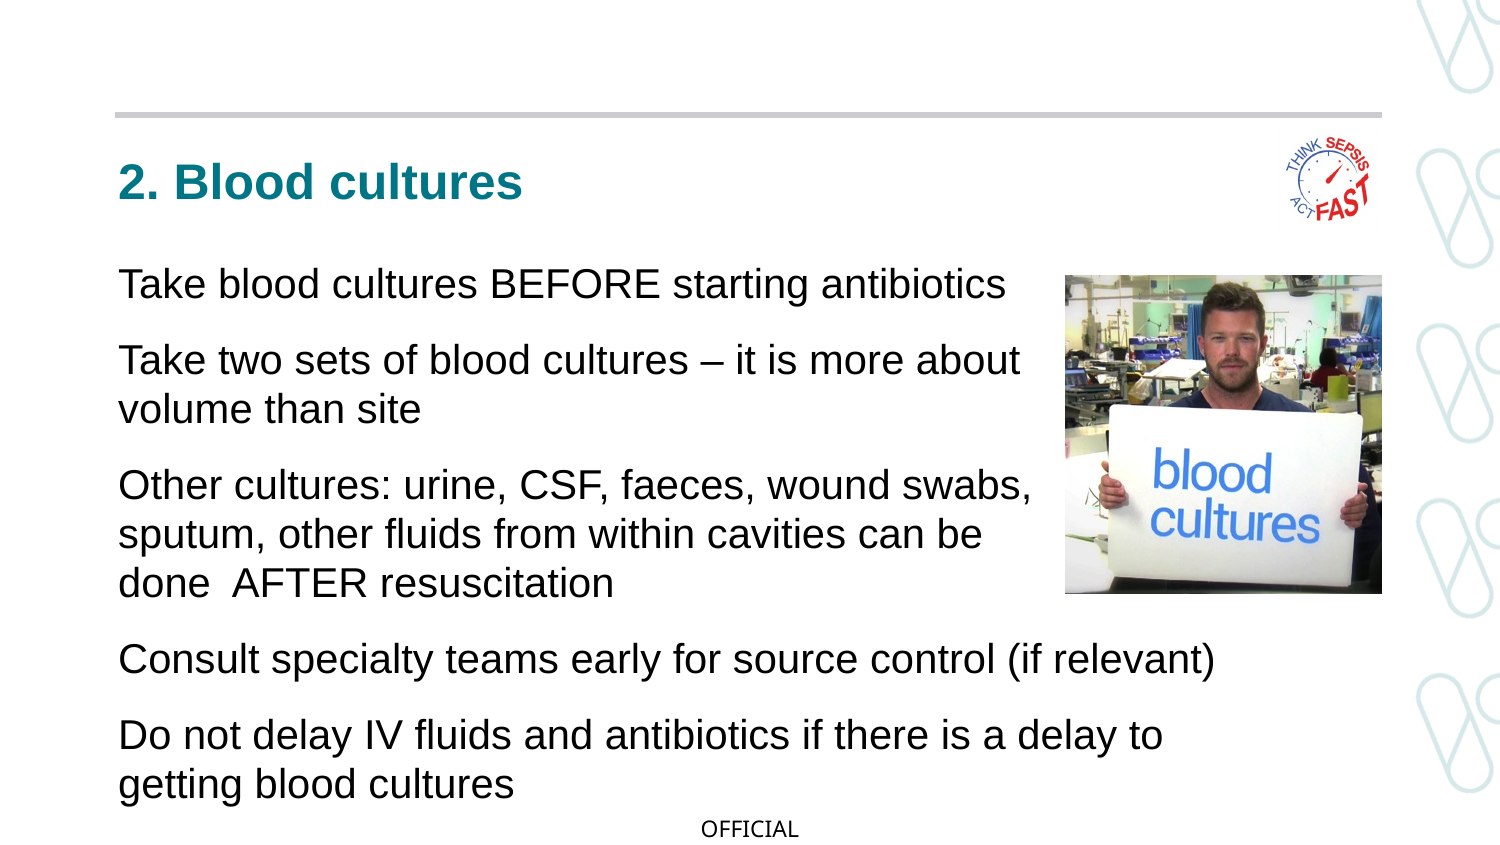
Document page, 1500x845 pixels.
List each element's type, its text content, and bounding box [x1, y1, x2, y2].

picture [0, 0, 1500, 845]
title 2. Blood cultures [112, 147, 1382, 275]
list Take blood cultures BEFORE starting antibiotics Take two sets of blood cultures – it is more about volume than site Other cultures: urine, CSF, faeces, wound swabs, sputum, other fluids from within cavities can be done AFTER resuscitation Consult specialty teams early for source control (if relevant) Do not delay IV fluids and antibiotics if there is a delay to getting blood cultures [112, 253, 1254, 726]
